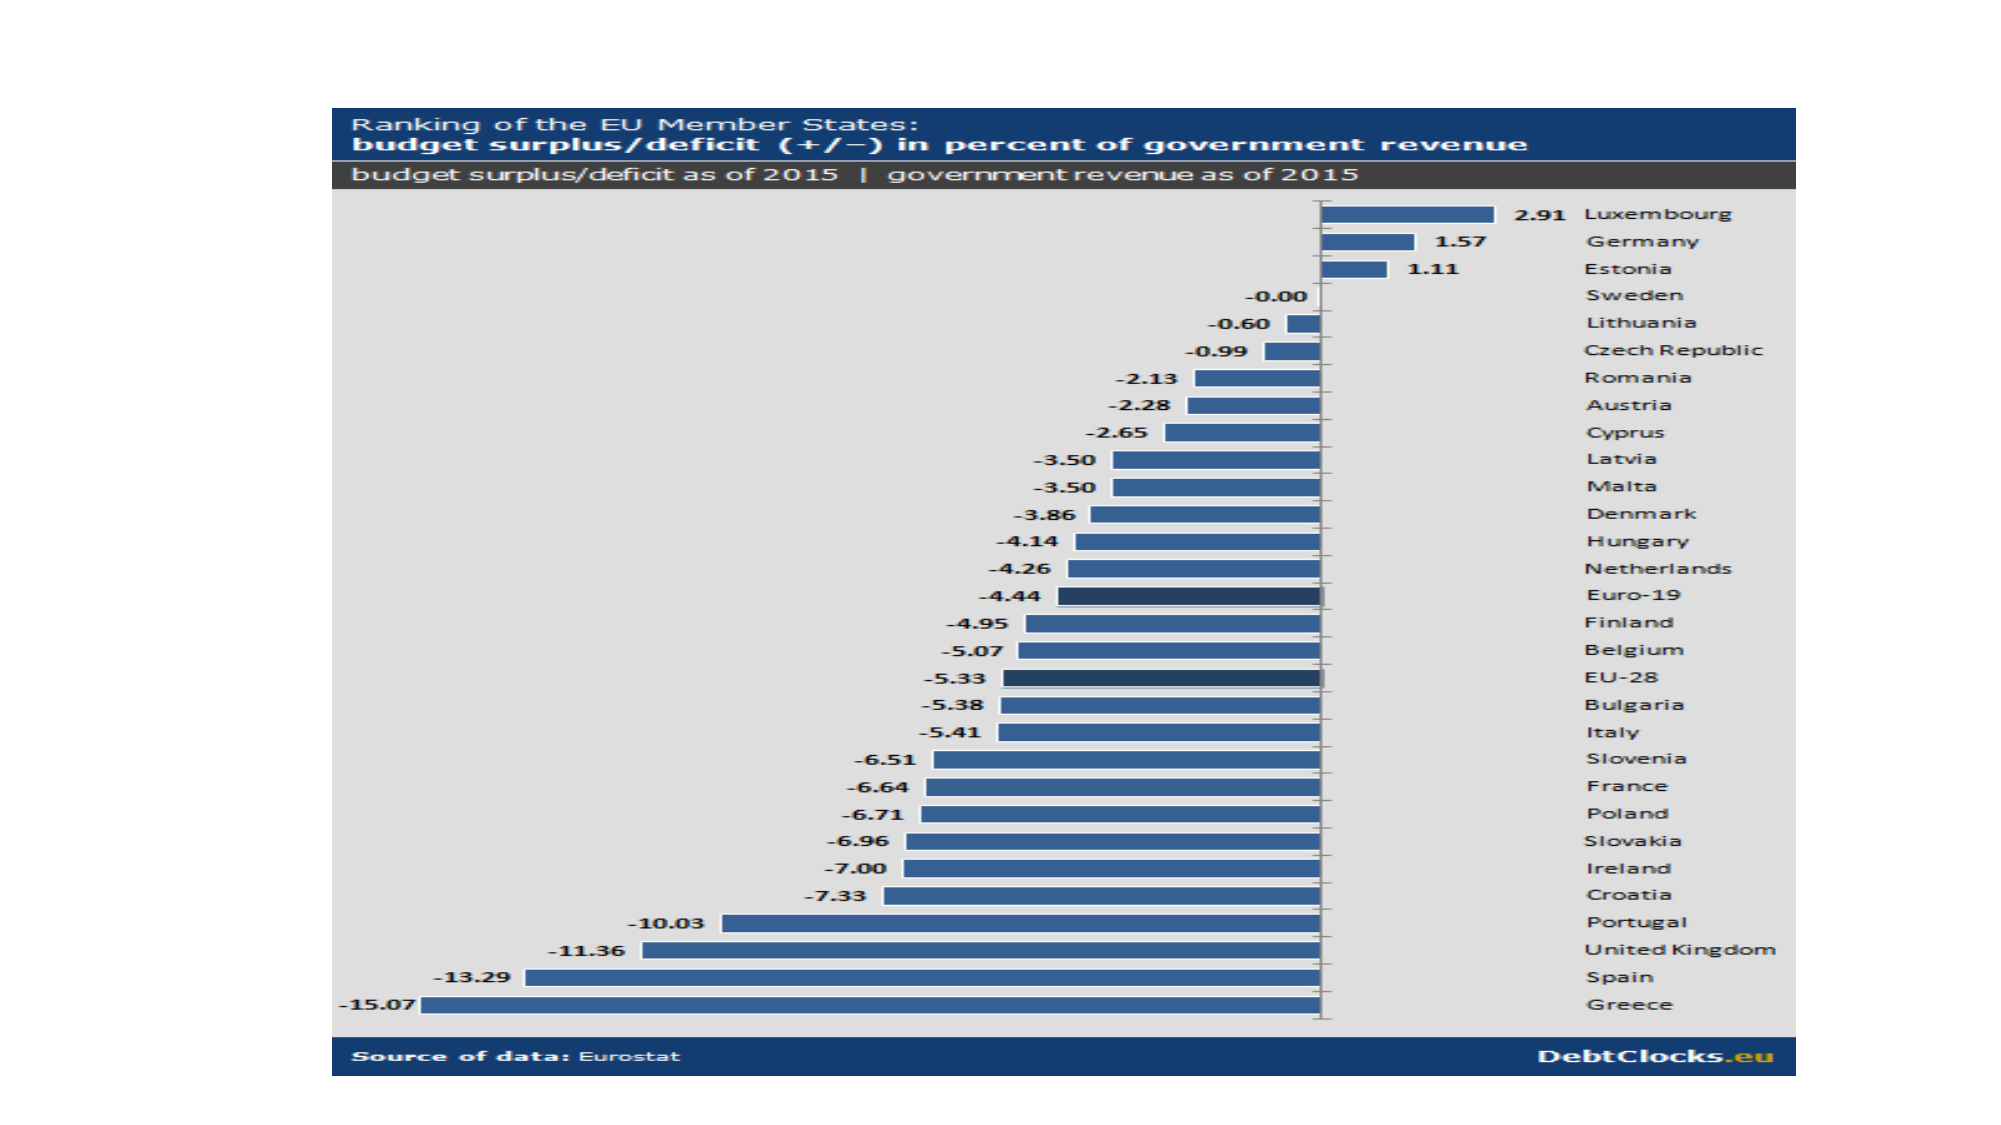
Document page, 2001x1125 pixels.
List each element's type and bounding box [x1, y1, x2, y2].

list [332, 108, 1796, 1076]
